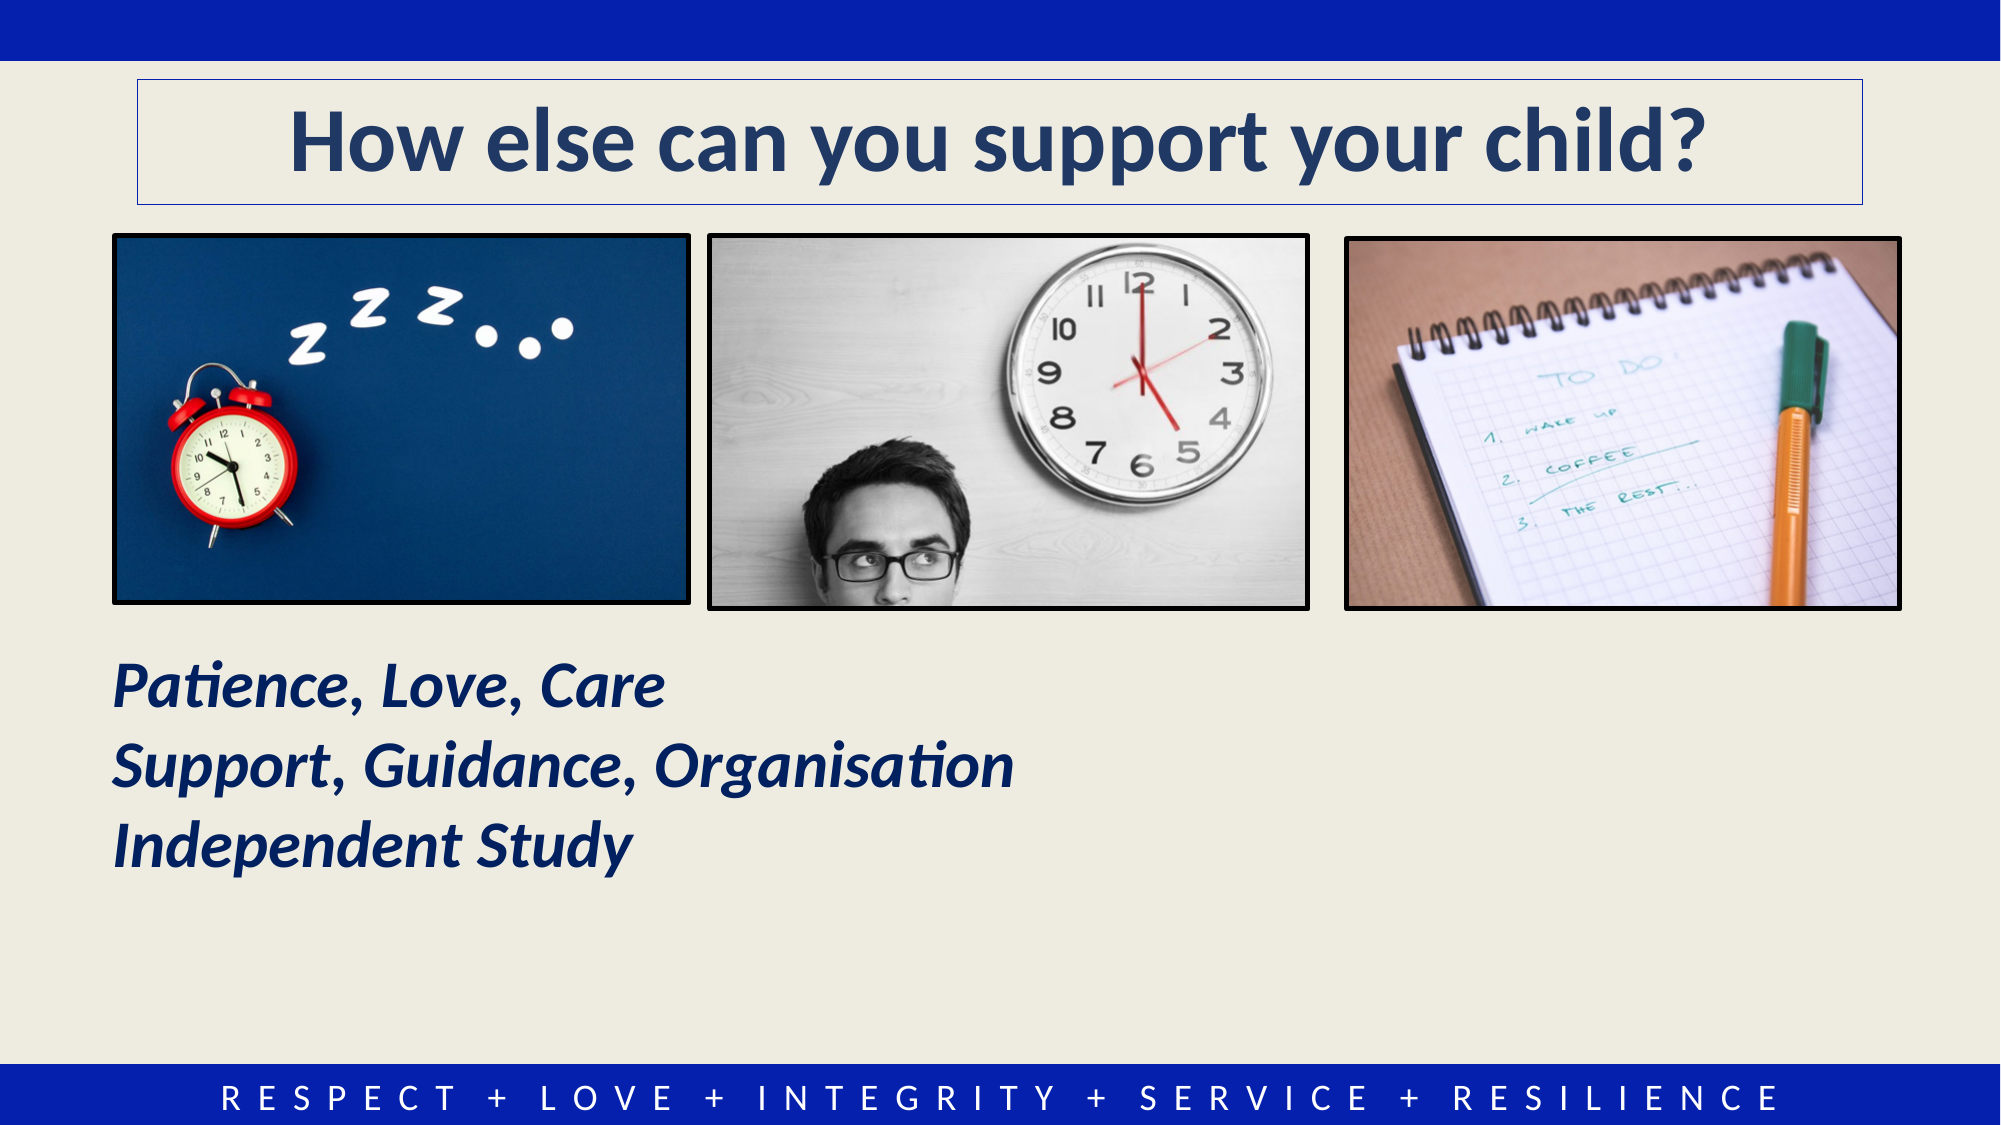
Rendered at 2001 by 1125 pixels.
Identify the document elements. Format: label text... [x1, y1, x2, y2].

title How else can you support your child? [137, 79, 1863, 205]
picture [707, 233, 1310, 611]
text_box Patience, Love, Care Support, Guidance, Organisation Independent Study [98, 633, 1098, 889]
picture [1344, 236, 1902, 611]
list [112, 233, 691, 605]
